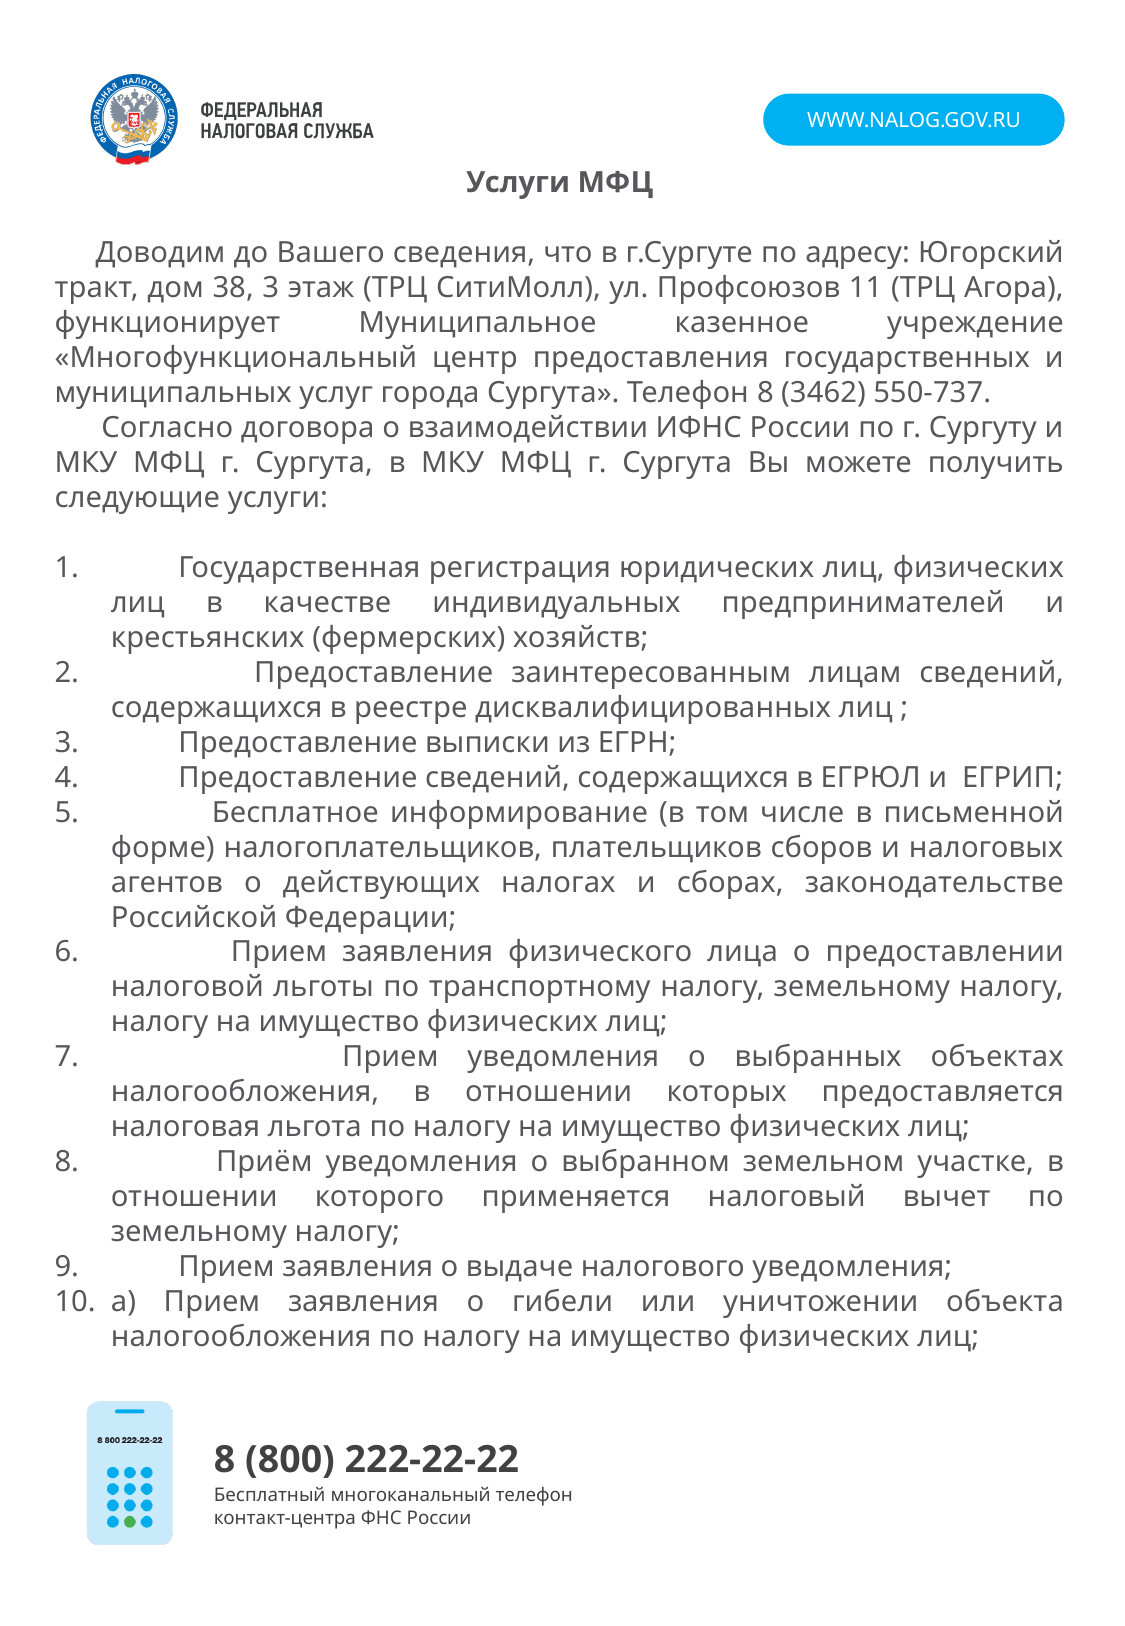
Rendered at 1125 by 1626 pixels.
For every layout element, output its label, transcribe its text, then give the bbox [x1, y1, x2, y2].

picture [86, 1401, 173, 1546]
text_box Бесплатный многоканальный телефон контакт-центра ФНС России [213, 1483, 695, 1529]
text_box 8 (800) 222-22-22 [214, 1434, 695, 1480]
text_box WWW.NALOG.GOV.RU [763, 93, 1065, 146]
text_box Услуги МФЦ Доводим до Вашего сведения, что в г.Сургуте по адресу: Югорский тракт, дом 38, 3 этаж (ТРЦ СитиМолл), ул. Профсоюзов 11 (ТРЦ Агора), функционирует Муниципальное казенное учреждение «Многофункциональный центр предоставления государственных и муниципальных услуг города Сургута». Телефон 8 (3462) 550-737. Согласно договора о взаимодействии ИФНС России по г. Сургуту и МКУ МФЦ г. Сургута, в МКУ МФЦ г. Сургута Вы можете получить следующие услуги: Государственная регистрация юридических лиц, физических лиц в качестве индивидуальных предпринимателей и крестьянских (фермерских) хозяйств; Предоставление заинтересованным лицам сведений, содержащихся в реестре дисквалифицированных лиц ; Предоставление выписки из ЕГРН; Предоставление сведений, содержащихся в ЕГРЮЛ и ЕГРИП; Бесплатное информирование (в том числе в письменной форме) налогоплательщиков, плательщиков сборов и налоговых агентов о действующих налогах и сборах, законодательстве Российской Федерации; Прием заявления физического лица о предоставлении налоговой льготы по транспортному налогу, земельному налогу, налогу на имущество физических лиц; Прием уведомления о выбранных объектах налогообложения, в отношении которых предоставляется налоговая льгота по налогу на имущество физических лиц; Приём уведомления о выбранном земельном участке, в отношении которого применяется налоговый вычет по земельному налогу; Прием заявления о выдаче налогового уведомления; а) Прием заявления о гибели или уничтожении объекта налогообложения по налогу на имущество физических лиц; [54, 163, 1065, 1353]
picture [89, 73, 374, 165]
